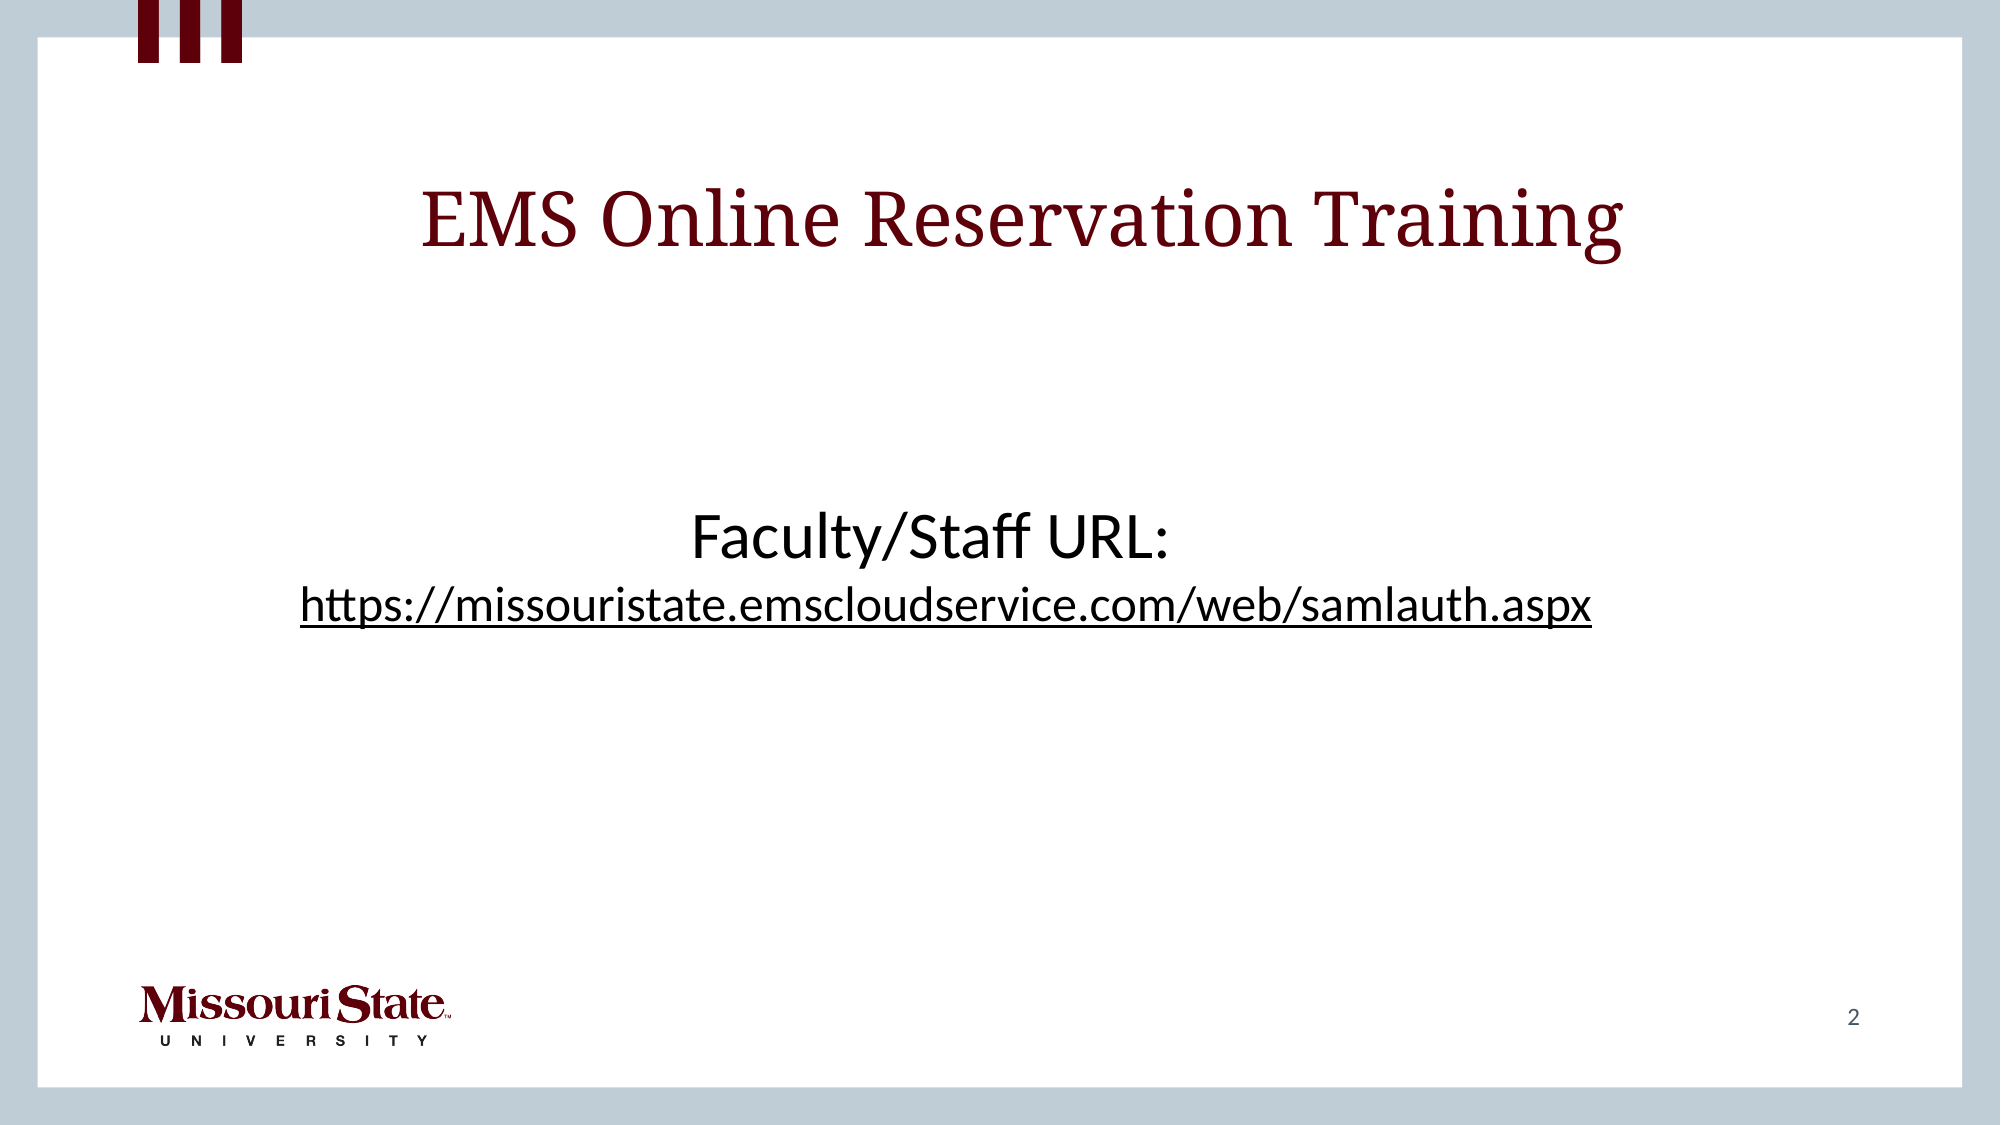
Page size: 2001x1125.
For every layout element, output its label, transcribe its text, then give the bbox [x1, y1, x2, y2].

picture [138, 0, 242, 63]
slide_number 2 [1710, 984, 1861, 1045]
picture [139, 985, 451, 1046]
text_box Faculty/Staff URL: https://missouristate.emscloudservice.com/web/samlauth.aspx [273, 484, 1619, 709]
text_box EMS Online Reservation Training [335, 152, 1710, 291]
